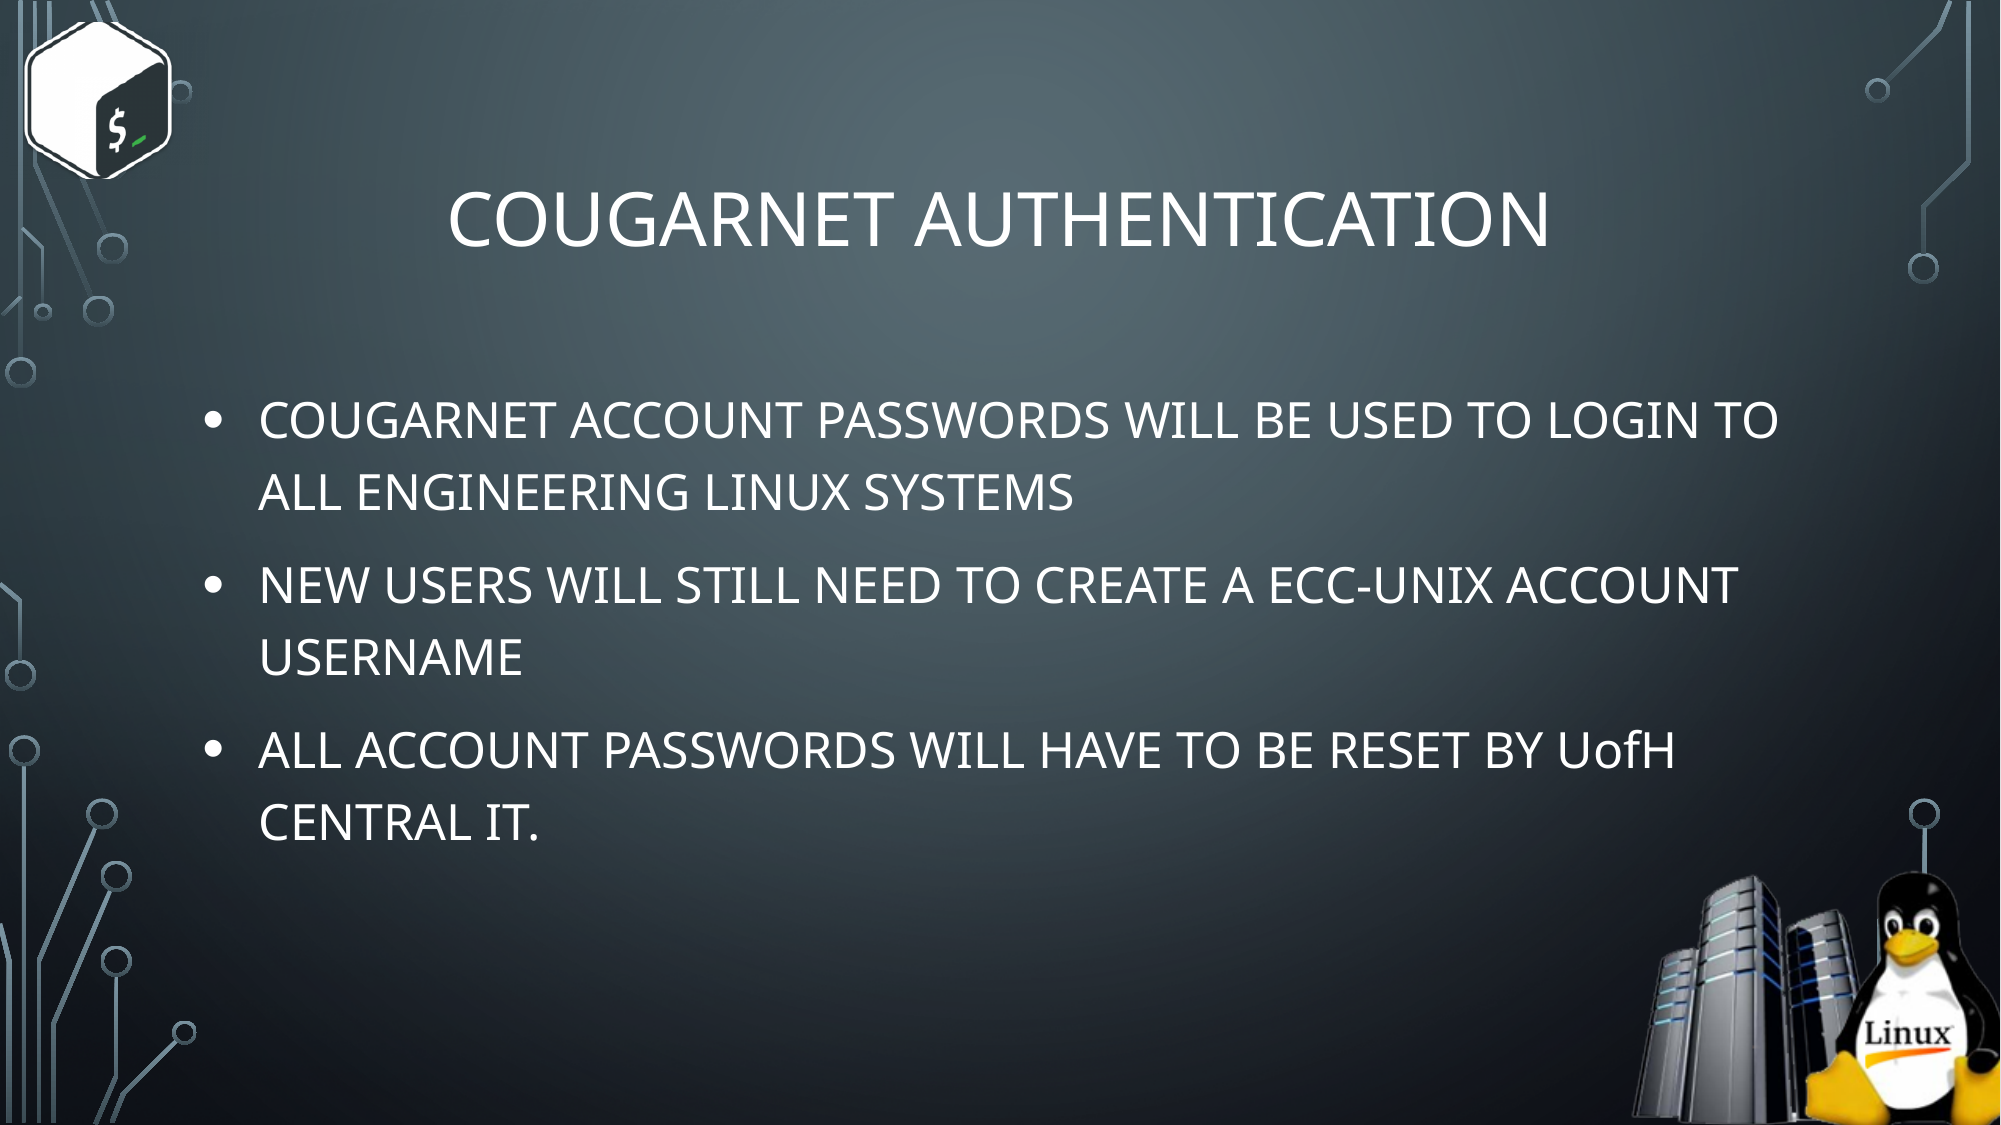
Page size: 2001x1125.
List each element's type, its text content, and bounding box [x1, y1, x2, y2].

picture [0, 22, 210, 179]
title cougarnet authentication [187, 101, 1813, 344]
picture [1628, 863, 2000, 1125]
list COUGARNET ACCOUNT PASSWORDS WILL BE USED TO LOGIN TO ALL ENGINEERING LINUX SYSTEMS NEW USERS WILL STILL NEED TO CREATE A ECC-UNIX ACCOUNT USERNAME ALL ACCOUNT PASSWORDS WILL HAVE TO BE RESET BY UofH CENTRAL IT. [187, 369, 1813, 950]
